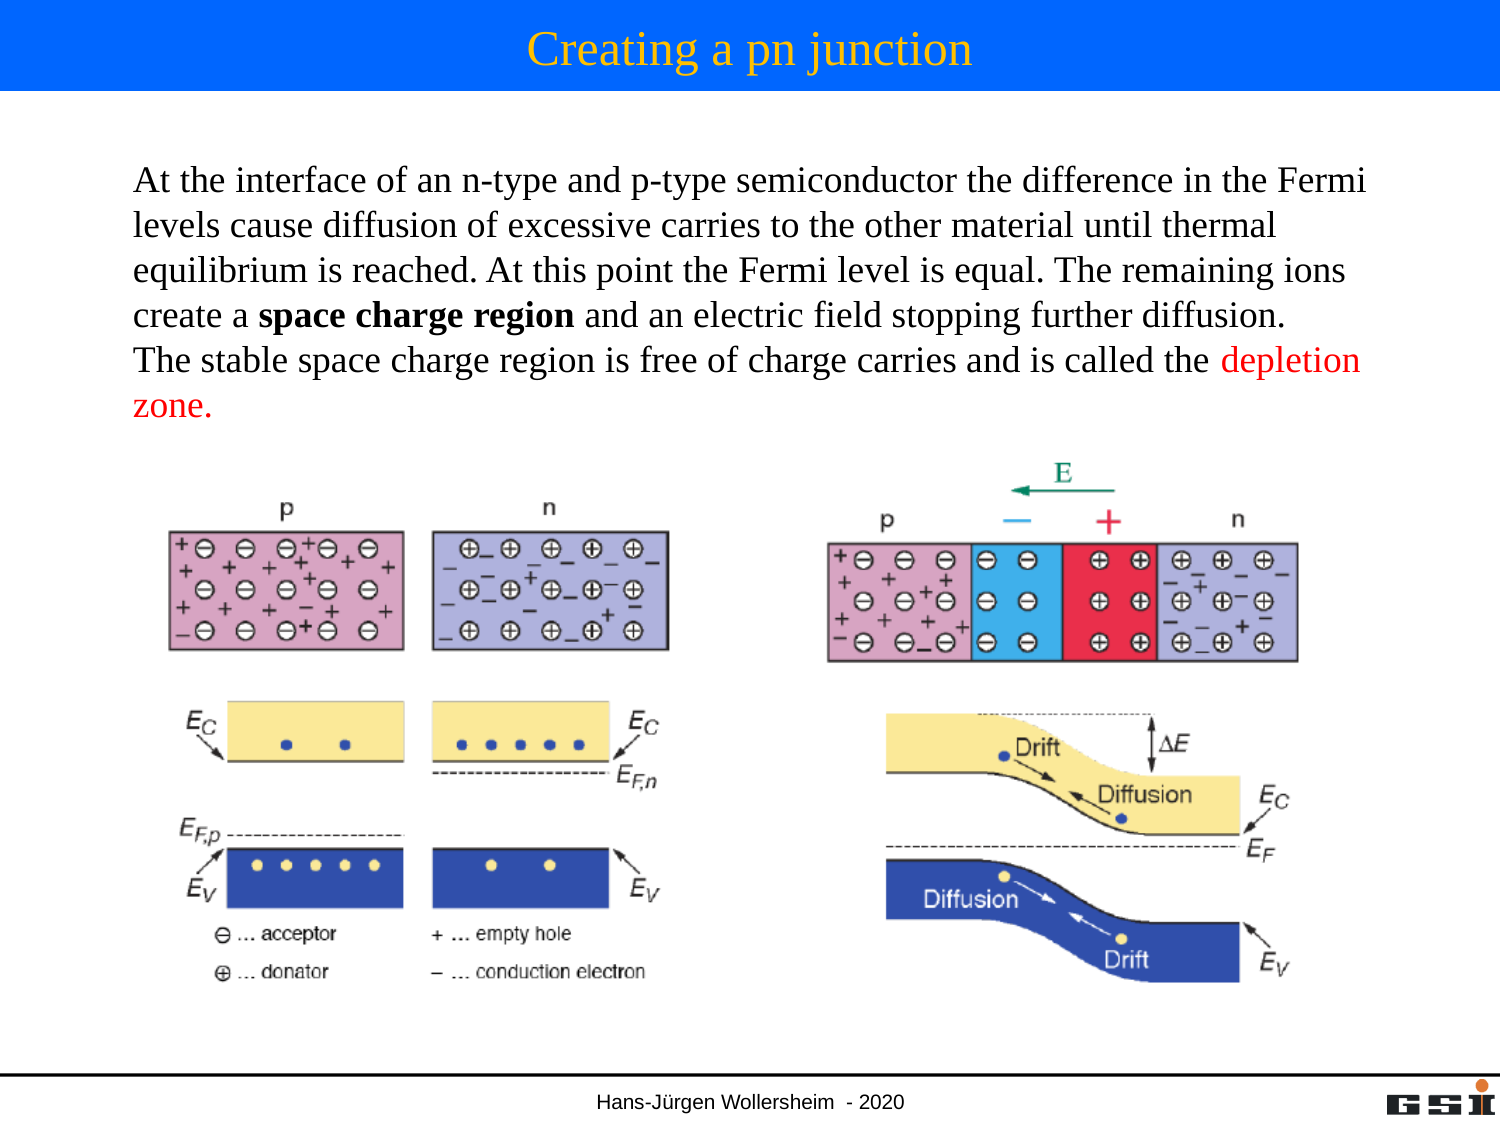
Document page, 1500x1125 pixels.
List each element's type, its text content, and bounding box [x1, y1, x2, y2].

text_box At the interface of an n-type and p-type semiconductor the difference in the Fermi levels cause diffusion of excessive carries to the other material until thermal equilibrium is reached. At this point the Fermi level is equal. The remaining ions create a space charge region and an electric field stopping further diffusion. The stable space charge region is free of charge carries and is called the depletion zone. [118, 147, 1412, 433]
picture [152, 455, 1324, 994]
title Creating a pn junction [0, 0, 1500, 91]
picture [1387, 1079, 1495, 1115]
